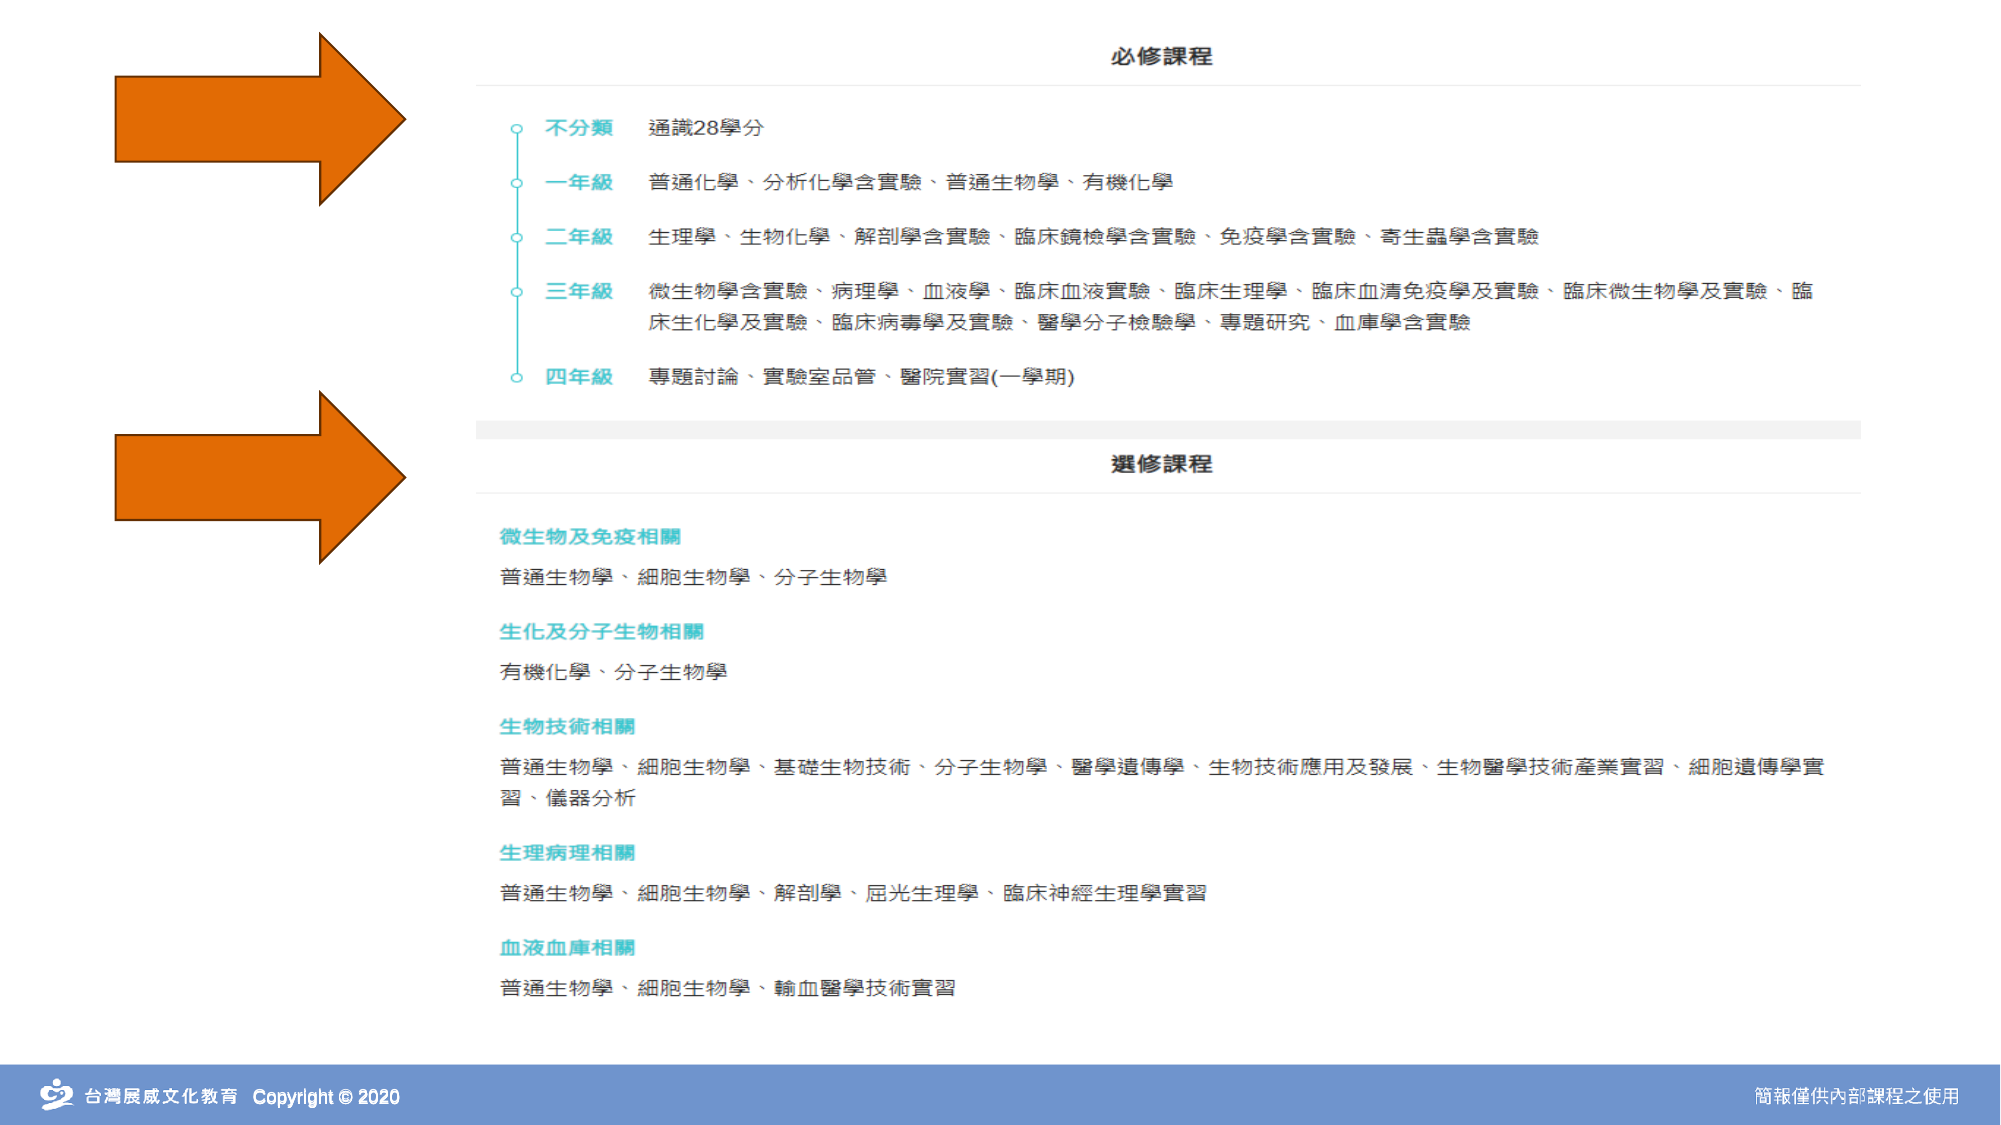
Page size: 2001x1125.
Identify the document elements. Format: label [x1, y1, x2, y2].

text_box [114, 31, 407, 207]
picture [0, 0, 2001, 1125]
text_box [114, 390, 407, 565]
